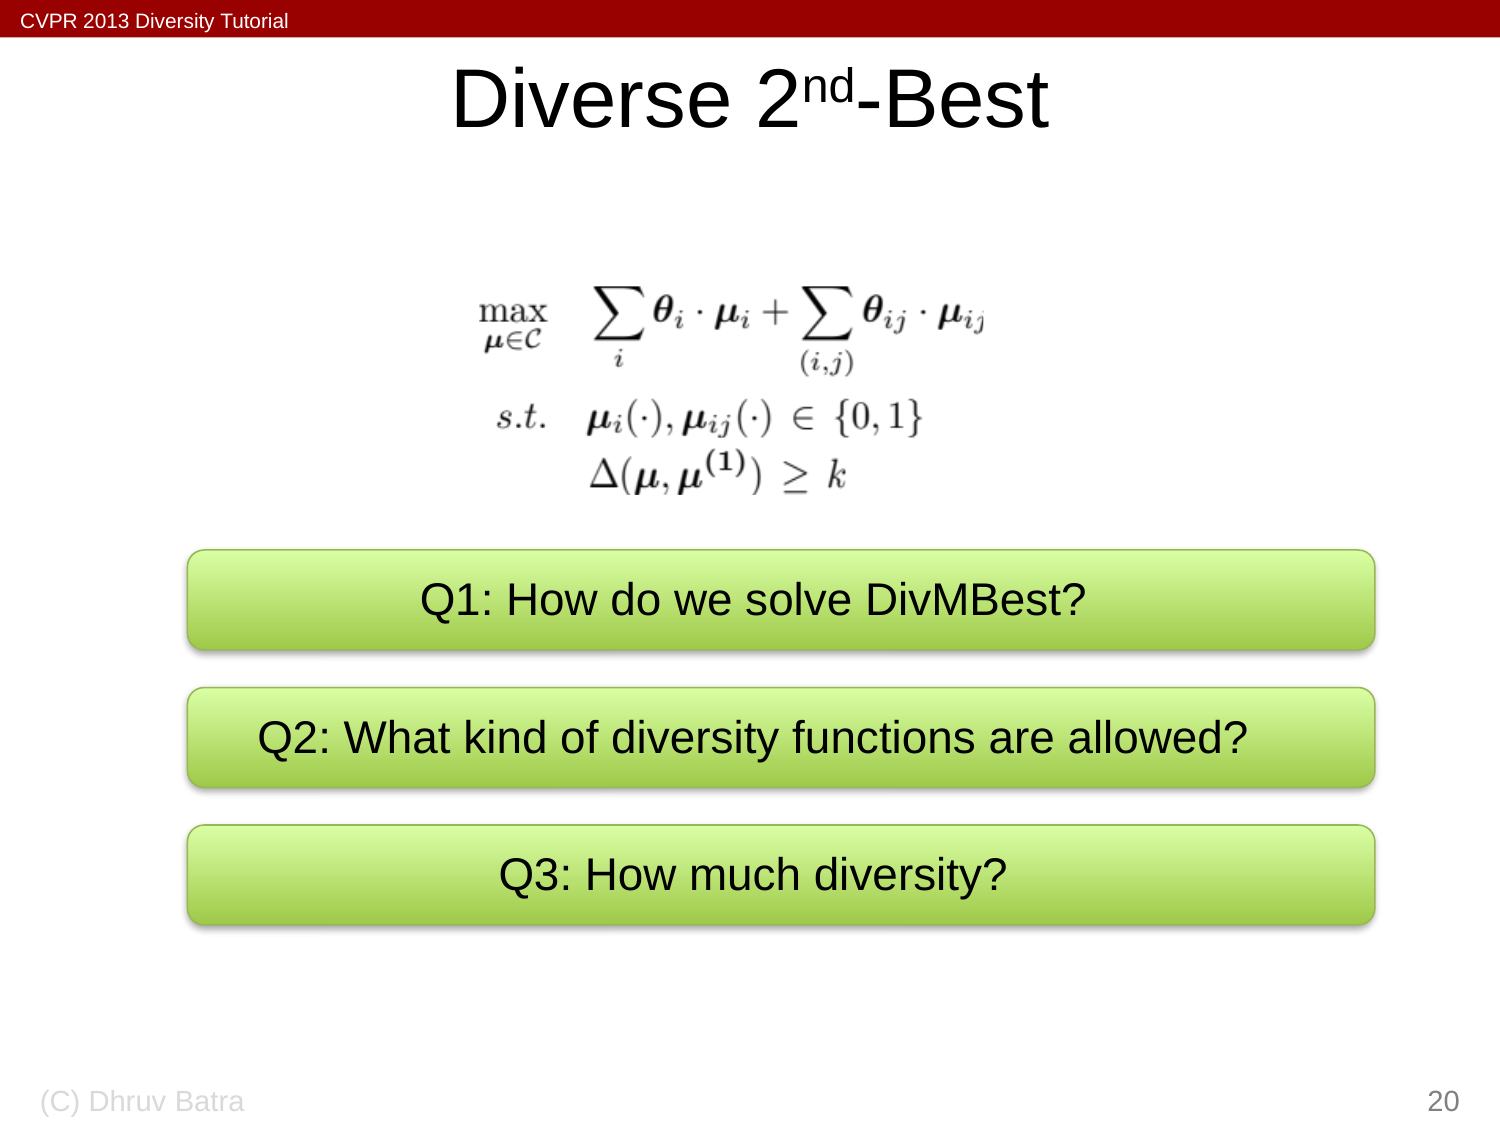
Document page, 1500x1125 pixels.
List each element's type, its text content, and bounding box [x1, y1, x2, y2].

text_box [186, 549, 1376, 651]
title Diverse 2nd-Best [112, 37, 1388, 151]
text_box [186, 824, 1376, 926]
text_box Q3: How much diversity? [483, 837, 1023, 908]
text_box Q2: What kind of diversity functions are allowed? [242, 699, 1265, 770]
slide_number 20 [1162, 1049, 1476, 1125]
picture [478, 285, 984, 438]
text_box [186, 686, 1376, 789]
picture [589, 448, 846, 495]
footer (C) Dhruv Batra [24, 1049, 501, 1125]
text_box Q1: How do we solve DivMBest? [404, 562, 1102, 633]
